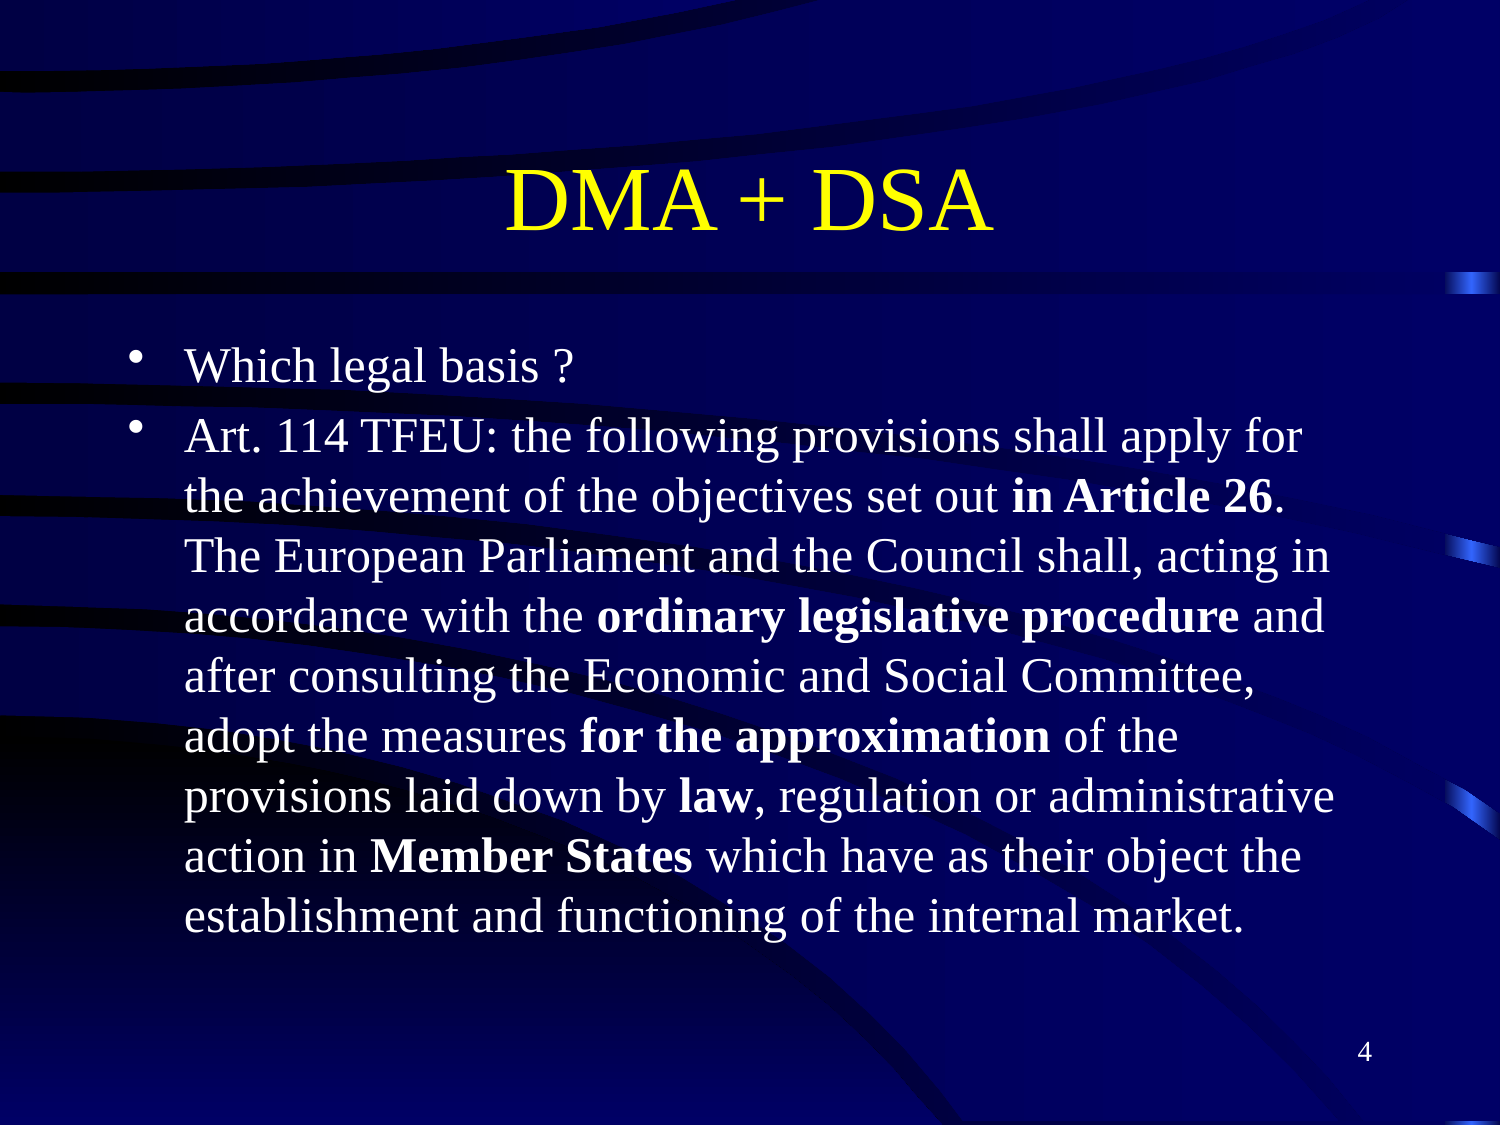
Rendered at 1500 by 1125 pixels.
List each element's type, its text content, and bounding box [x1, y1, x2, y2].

list Which legal basis ? Art. 114 TFEU: the following provisions shall apply for the achievement of the objectives set out in Article 26. The European Parliament and the Council shall, acting in accordance with the ordinary legislative procedure and after consulting the Economic and Social Committee, adopt the measures for the approximation of the provisions laid down by law, regulation or administrative action in Member States which have as their object the establishment and functioning of the internal market. [112, 324, 1388, 1000]
title DMA + DSA [112, 99, 1388, 288]
slide_number 4 [1074, 1024, 1388, 1101]
